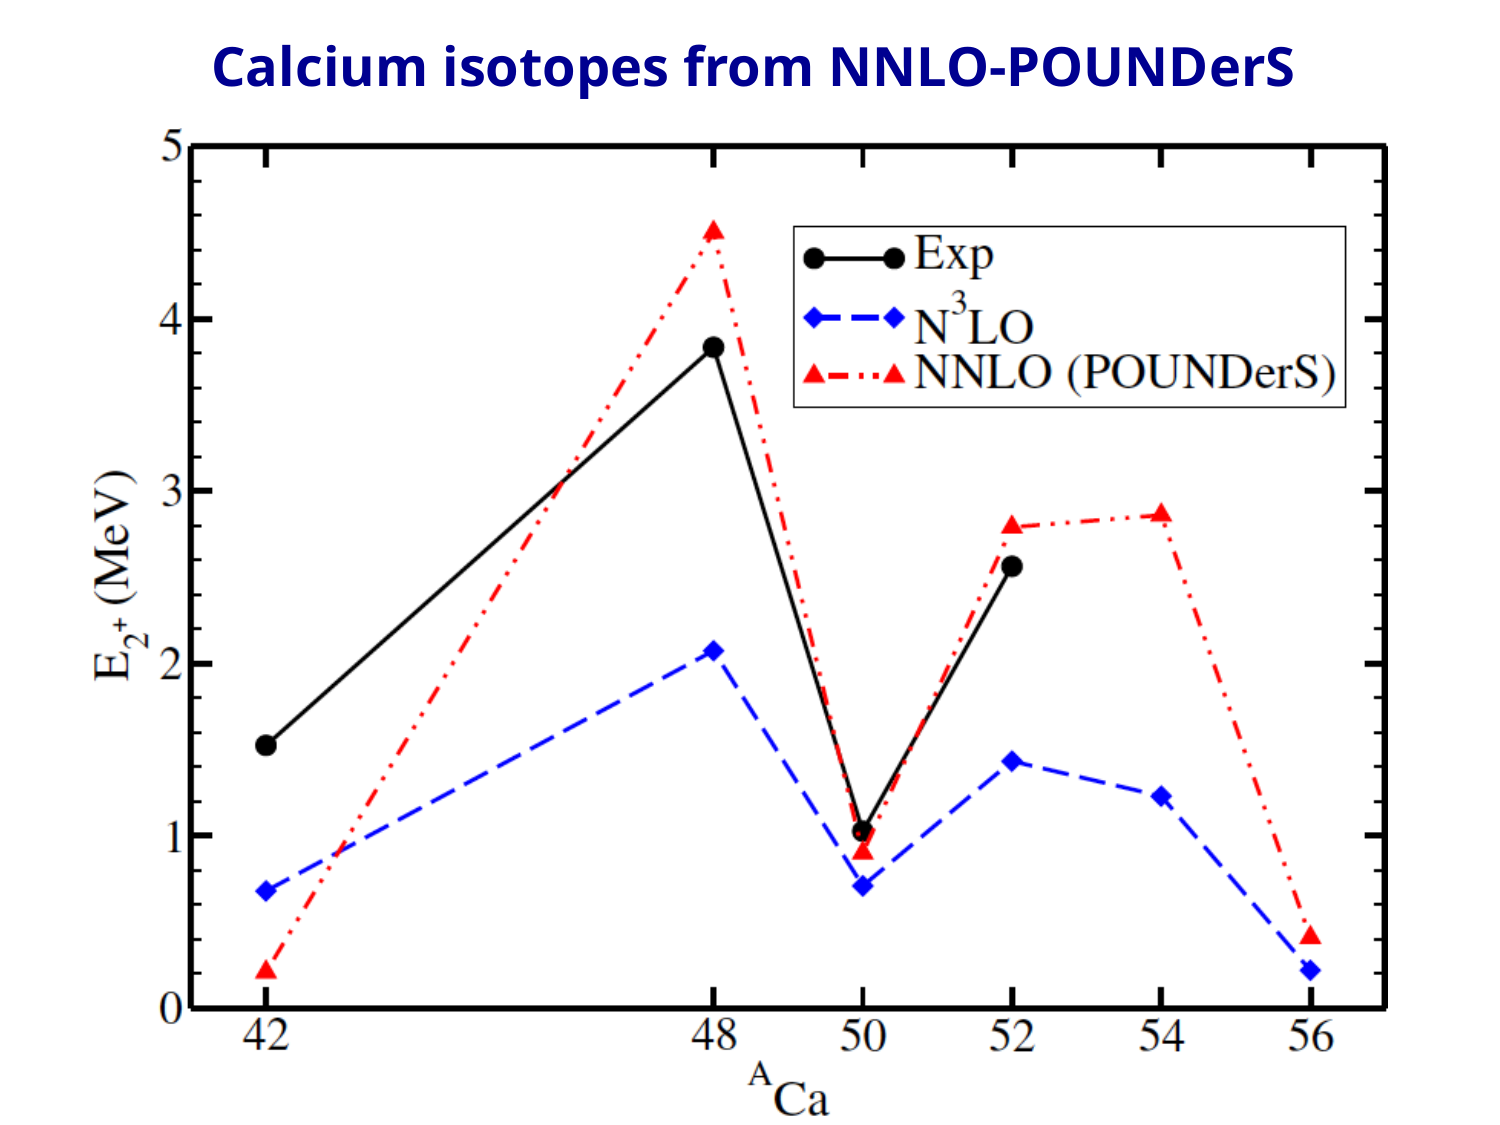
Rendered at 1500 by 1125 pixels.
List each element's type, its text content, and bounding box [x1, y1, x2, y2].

picture [93, 127, 1388, 1119]
text_box Calcium isotopes from NNLO-POUNDerS [52, 25, 1457, 106]
